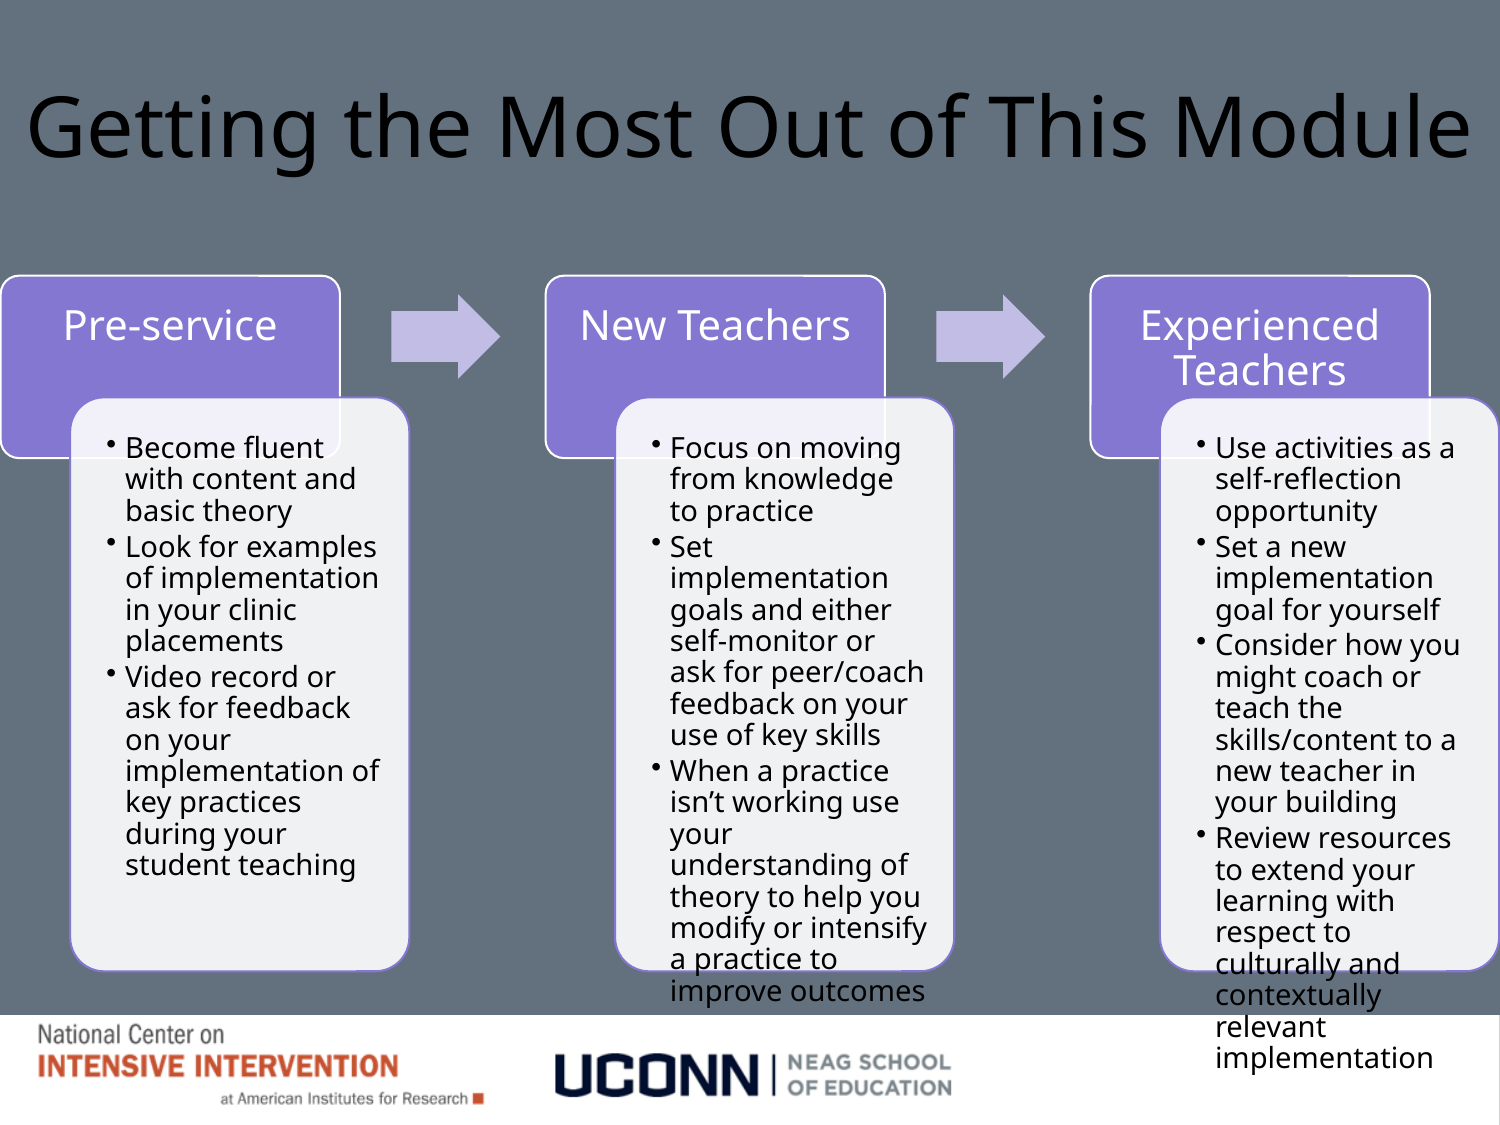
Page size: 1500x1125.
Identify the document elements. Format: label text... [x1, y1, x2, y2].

picture [0, 1026, 1500, 1125]
picture [1271, 1026, 1276, 1034]
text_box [0, 221, 1500, 1026]
picture [1285, 1029, 1292, 1035]
title Getting the Most Out of This Module [0, 38, 1500, 221]
